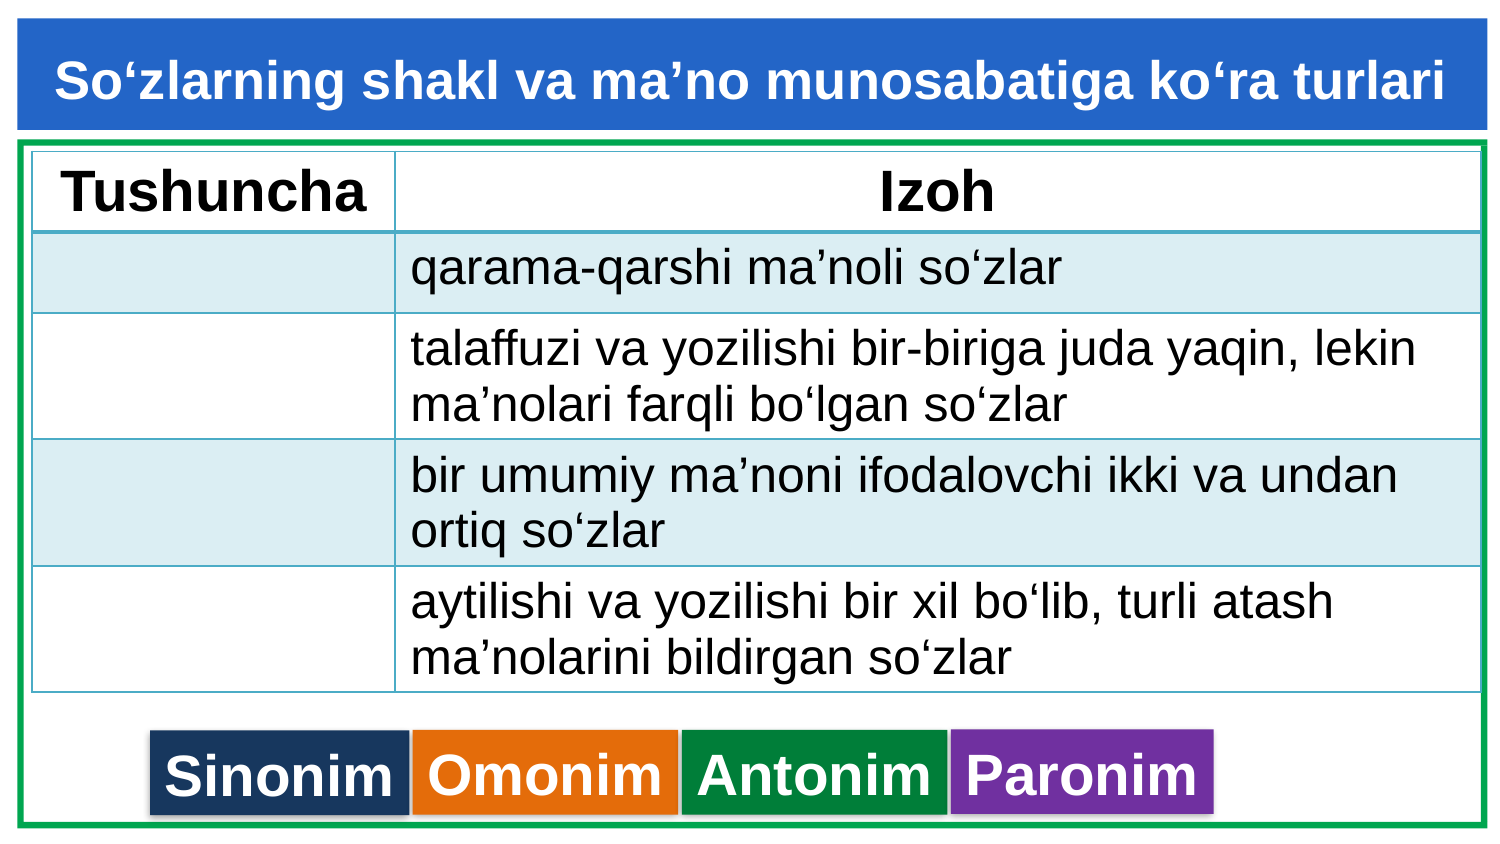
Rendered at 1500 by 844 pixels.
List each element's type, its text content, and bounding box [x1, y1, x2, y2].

text_box Omonim [412, 729, 679, 815]
table_header Tushuncha [33, 152, 394, 230]
table_cell qarama-qarshi ma’noli so‘zlar [396, 234, 1480, 312]
table_cell bir umumiy ma’noni ifodalovchi ikki va undan ortiq so‘zlar [396, 440, 1480, 565]
table_cell [33, 234, 394, 312]
table_header Izoh [396, 152, 1480, 230]
table_cell [33, 314, 394, 438]
text_box Sinonim [150, 730, 409, 816]
table_cell [33, 567, 394, 691]
title So‘zlarning shakl va ma’no munosabatiga ko‘ra turlari [23, 45, 1480, 111]
table_cell talaffuzi va yozilishi bir-biriga juda yaqin, lekin ma’nolari farqli bo‘lgan so‘zlar [396, 314, 1480, 438]
table_cell aytilishi va yozilishi bir xil bo‘lib, turli atash ma’nolarini bildirgan so‘zlar [396, 567, 1480, 691]
table_cell [33, 440, 394, 565]
text_box Paronim [950, 729, 1214, 814]
text_box Antonim [681, 729, 948, 815]
